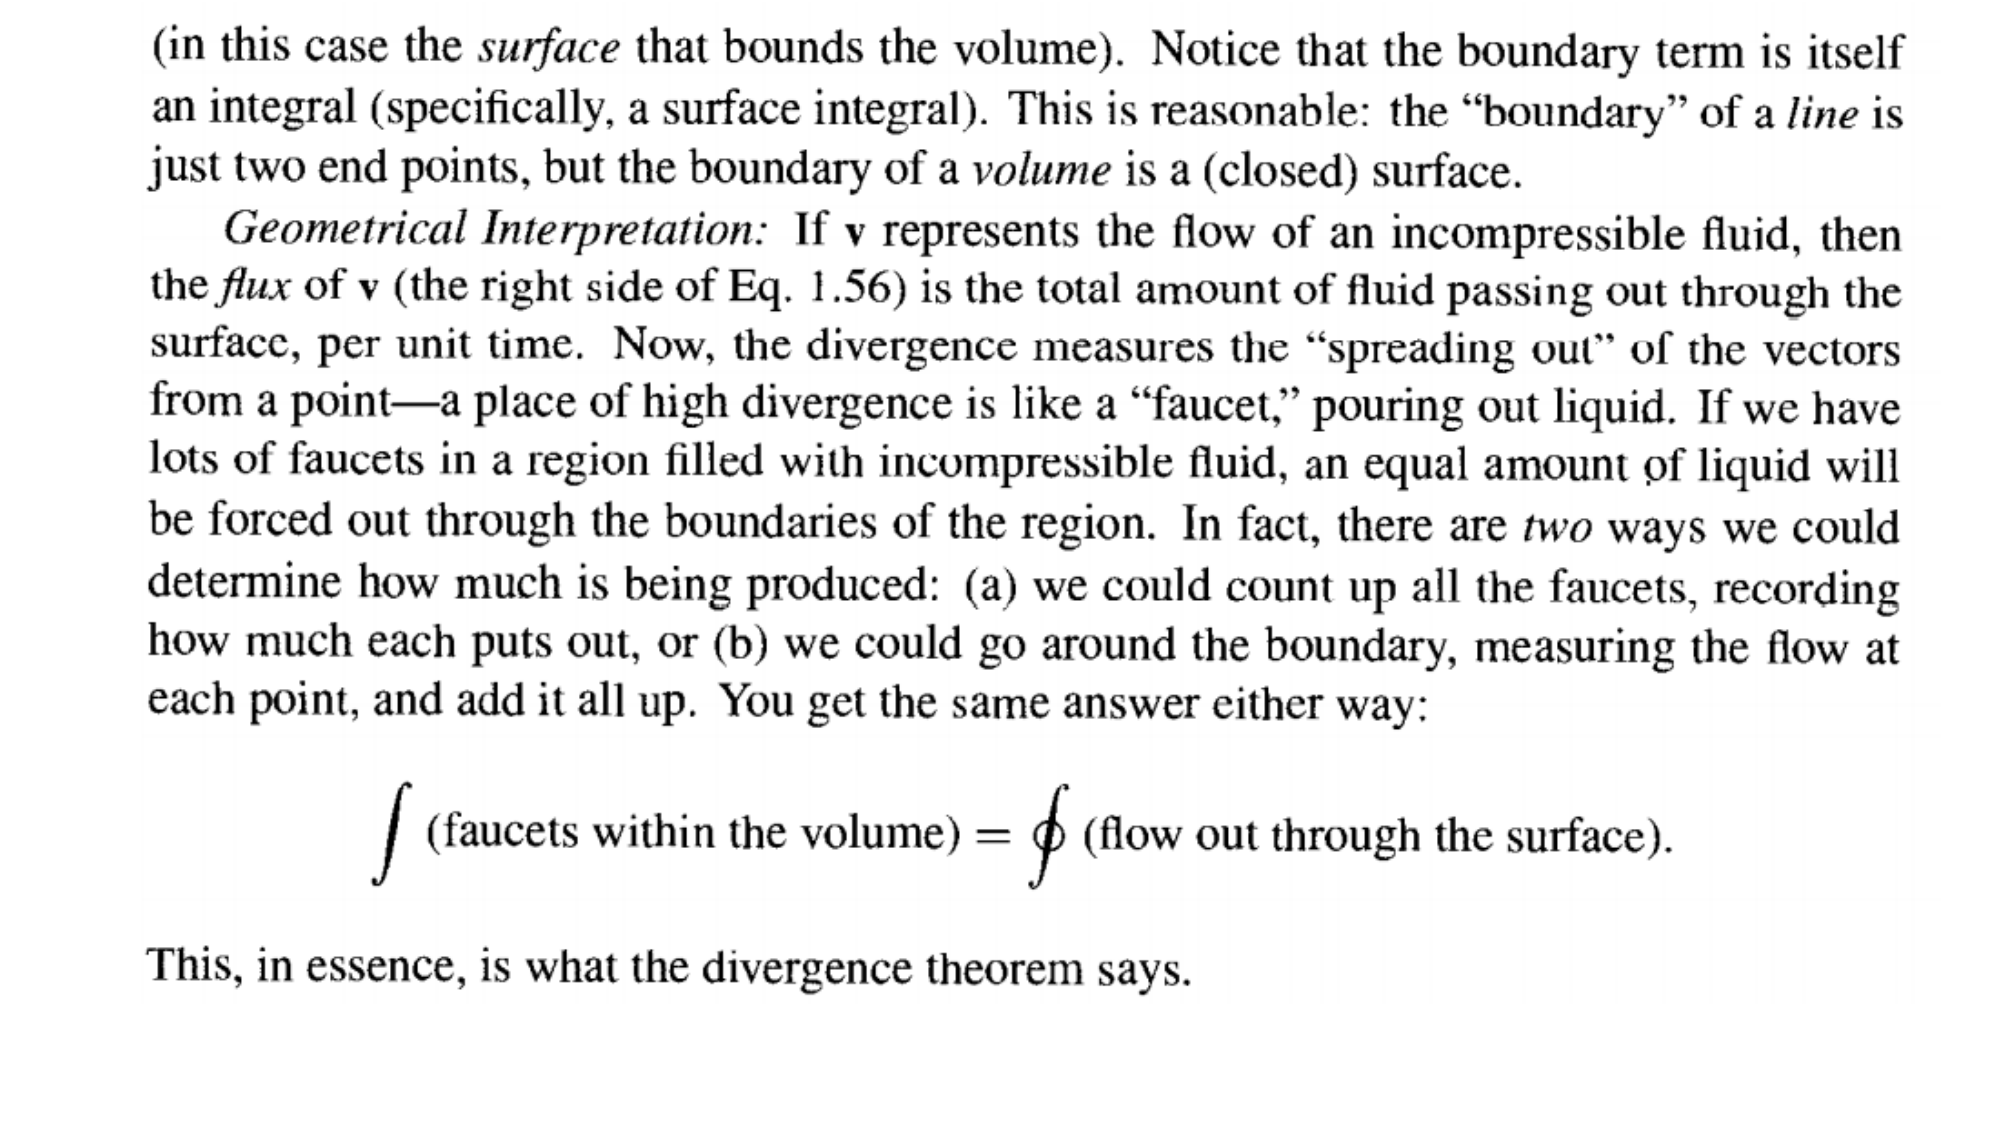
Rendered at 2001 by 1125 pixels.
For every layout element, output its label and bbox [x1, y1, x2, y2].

picture [141, 2, 1941, 1004]
